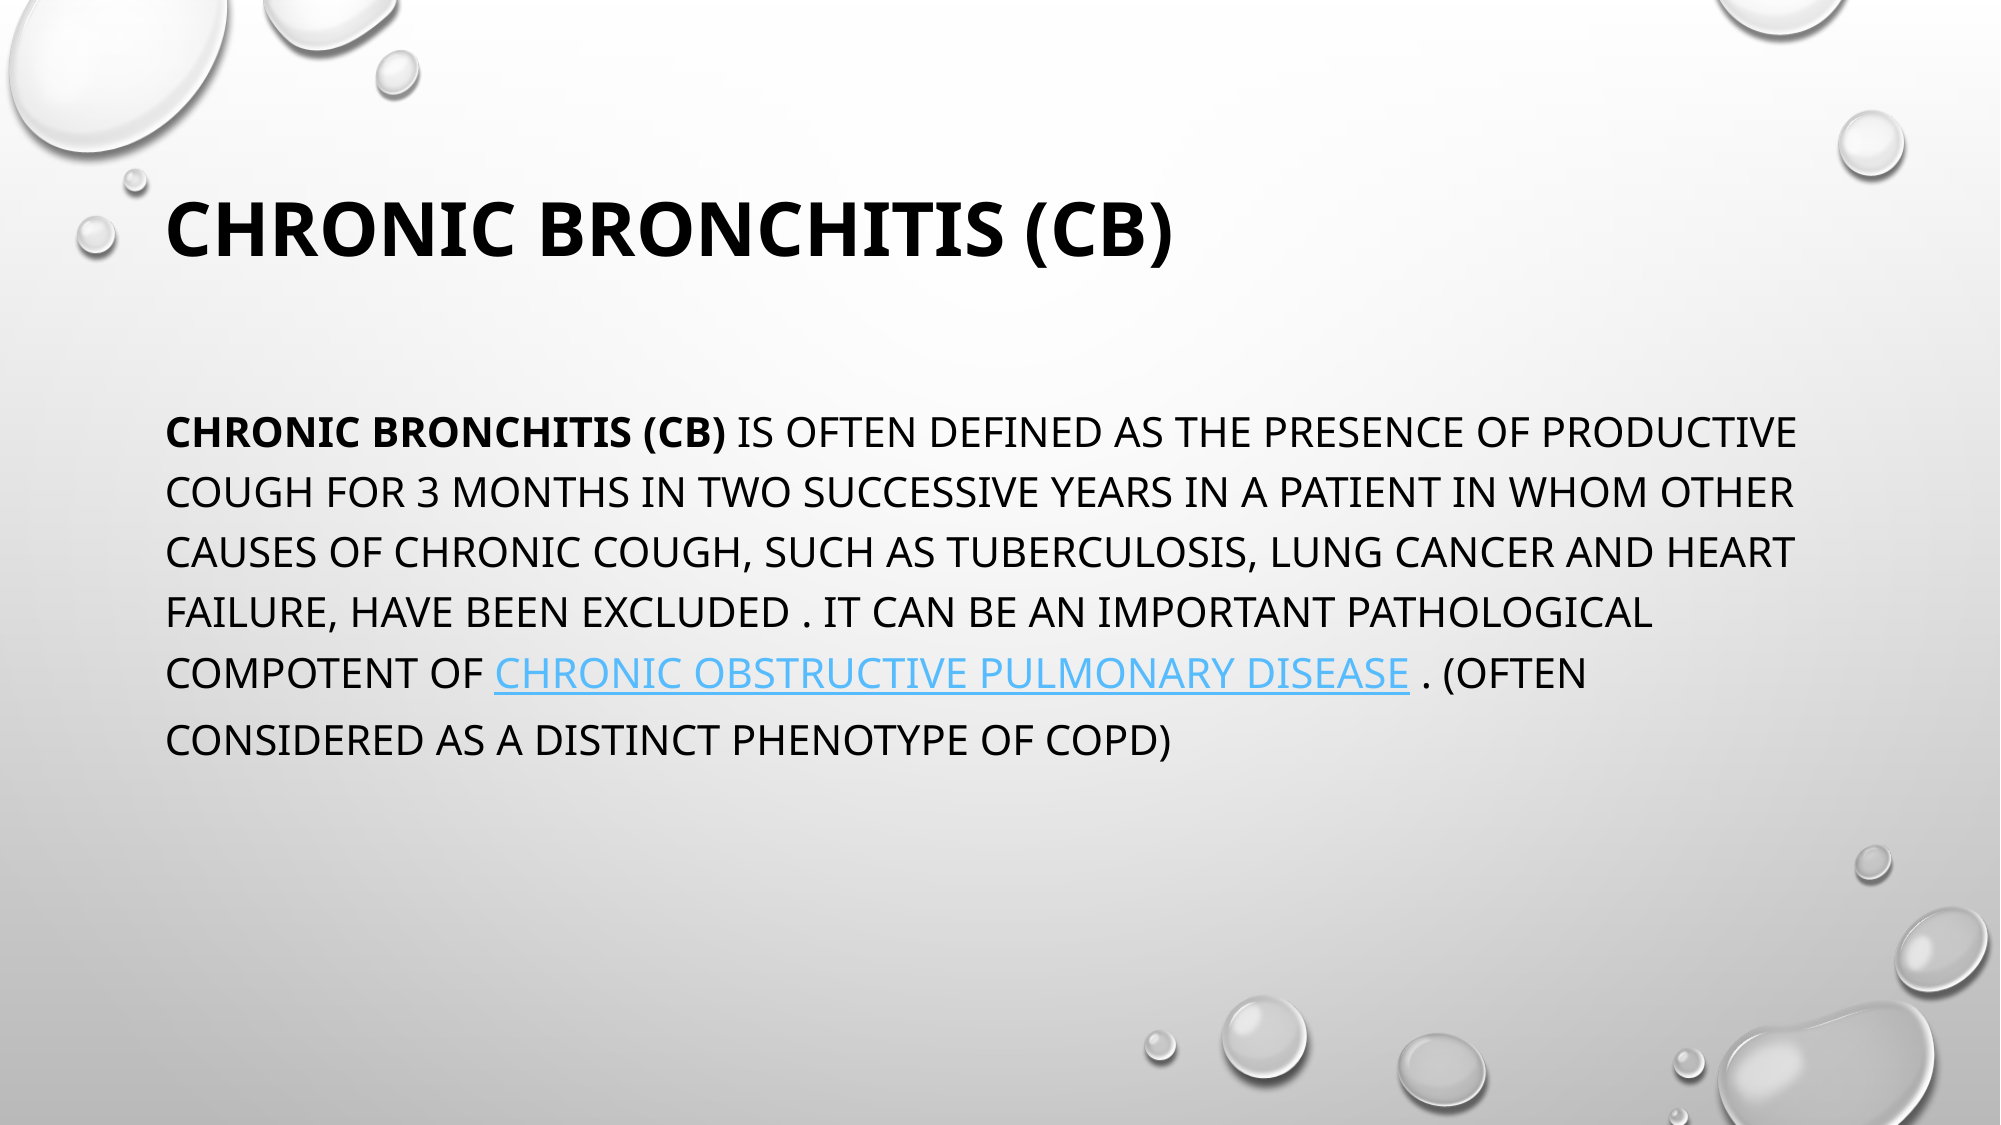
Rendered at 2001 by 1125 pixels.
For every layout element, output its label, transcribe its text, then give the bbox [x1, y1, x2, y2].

picture [0, 0, 2000, 1125]
list Chronic bronchitis (CB) is often defined as the presence of productive cough for 3 months in two successive years in a patient in whom other causes of chronic cough, such as tuberculosis, lung cancer and heart failure, have been excluded . It can be an important pathological compotent of chronic obstructive pulmonary disease . (often considered as a distinct phenotype of COPD) [149, 388, 1850, 950]
title Chronic bronchitis (CB) [149, 101, 1851, 364]
